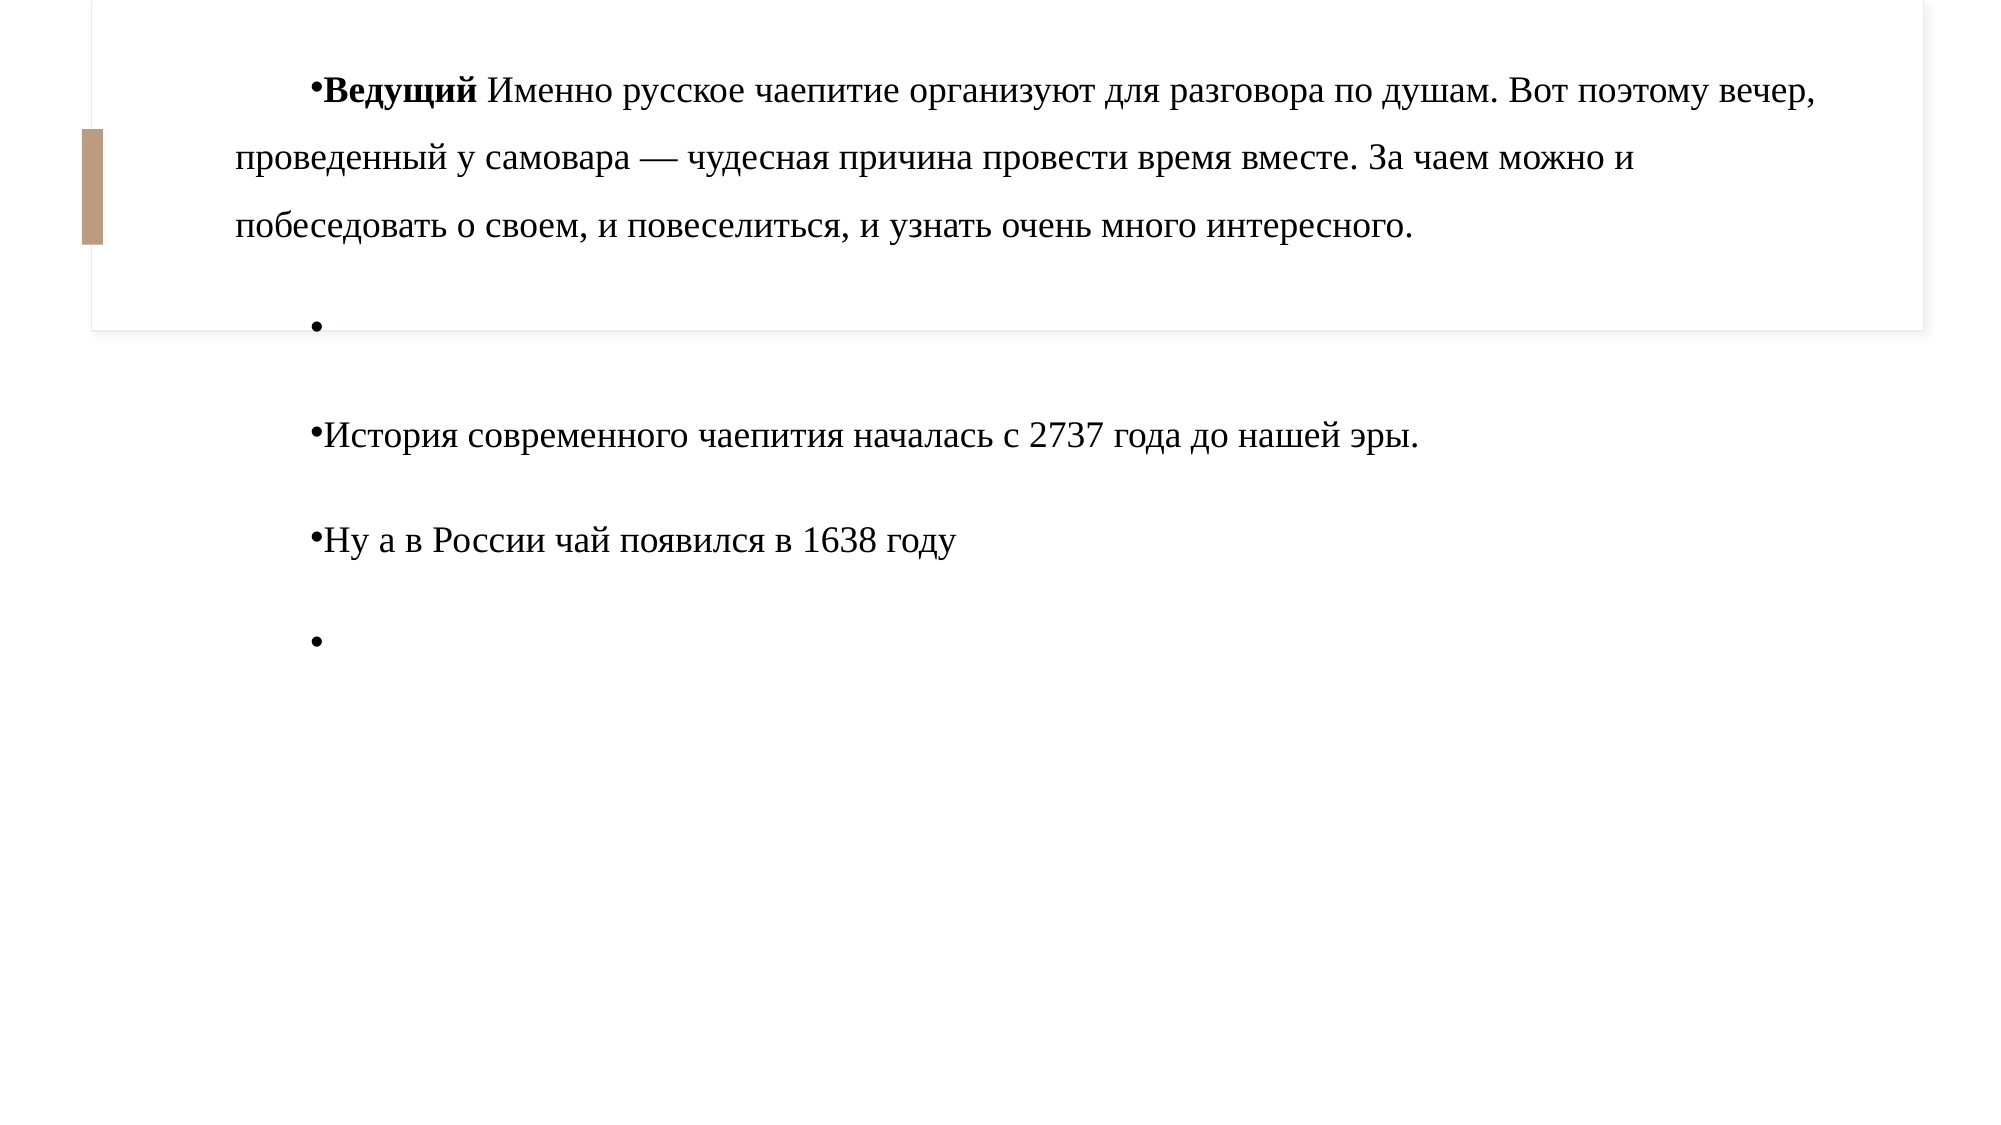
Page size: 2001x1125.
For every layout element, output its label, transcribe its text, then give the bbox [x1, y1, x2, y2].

list Ведущий Именно русское чаепитие организуют для разговора по душам. Вот поэтому вечер, проведенный у самовара — чудесная причина провести время вместе. За чаем можно и побеседовать о своем, и повеселиться, и узнать очень много интересного. История современного чаепития началась с 2737 года до нашей эры. Ну а в России чай появился в 1638 году [183, 34, 1851, 1013]
